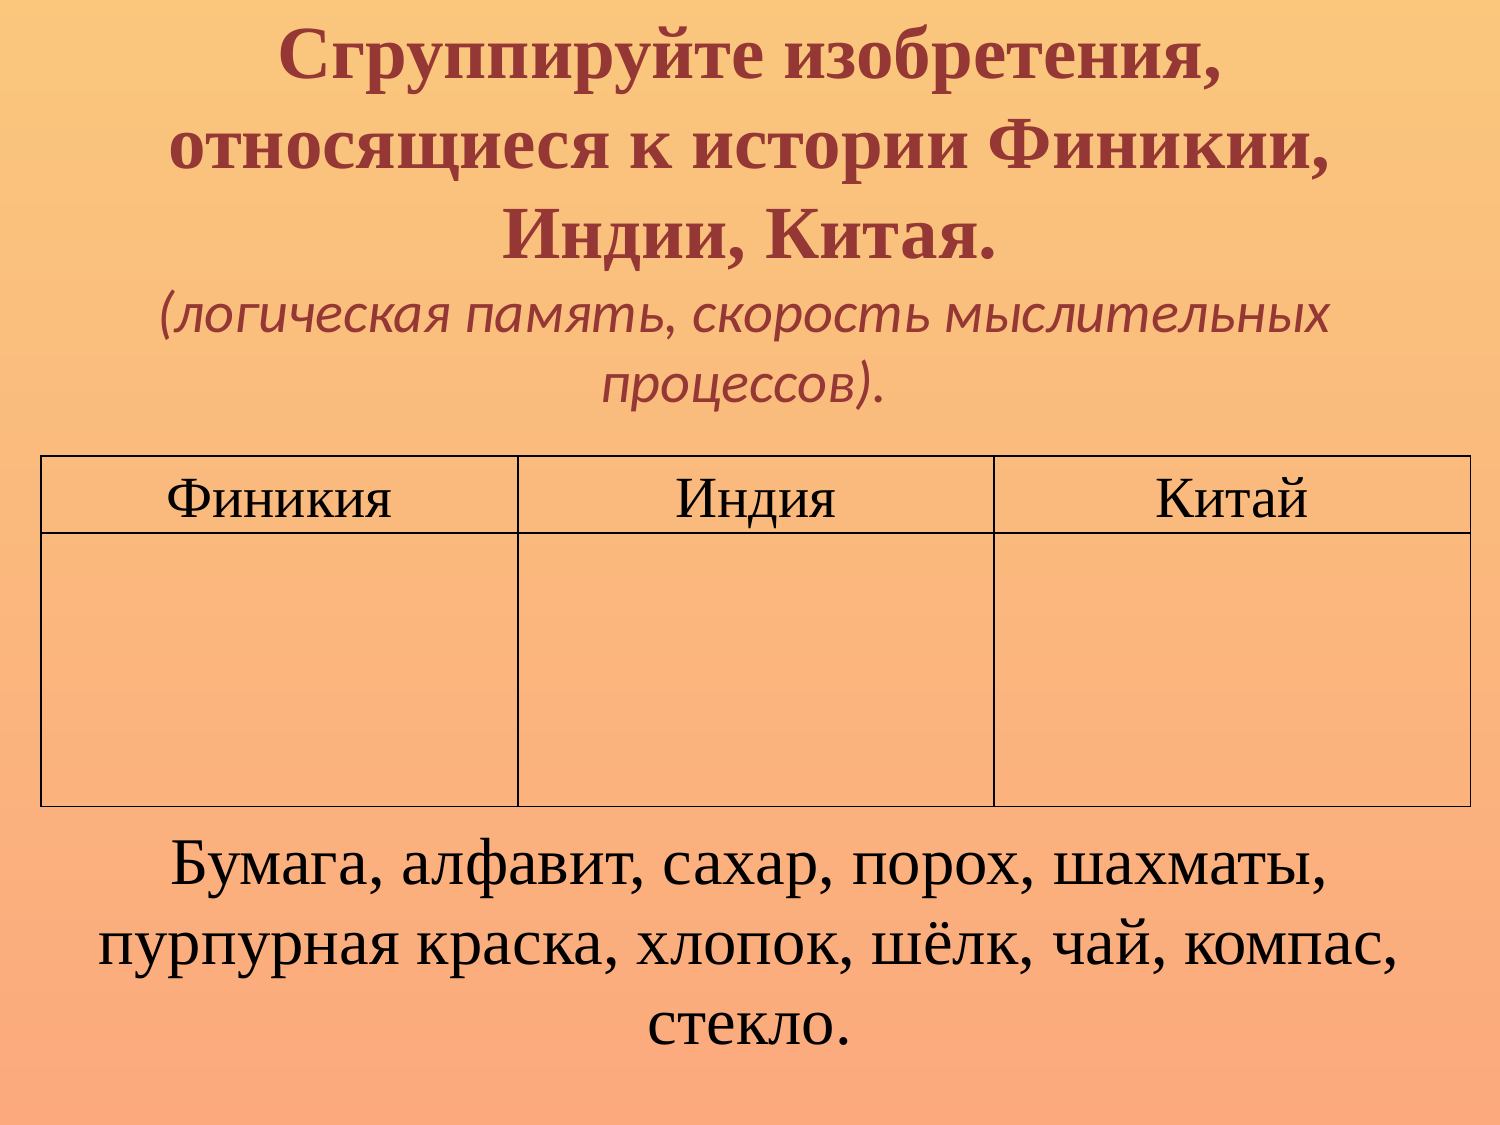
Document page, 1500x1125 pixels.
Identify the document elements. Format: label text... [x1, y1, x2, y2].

title Сгруппируйте изобретения, относящиеся к истории Финикии, Индии, Китая. [75, 45, 1425, 233]
table_cell [519, 534, 993, 806]
table_header Финикия [42, 457, 517, 532]
table_cell [995, 534, 1470, 806]
text_box (логическая память, скорость мыслительных процессов). [76, 267, 1412, 422]
table_header Индия [519, 457, 993, 532]
table_header Китай [995, 457, 1470, 532]
table_cell [42, 534, 517, 806]
text_box Бумага, алфавит, сахар, порох, шахматы, пурпурная краска, хлопок, шёлк, чай, компас, стекло. [41, 810, 1459, 1066]
